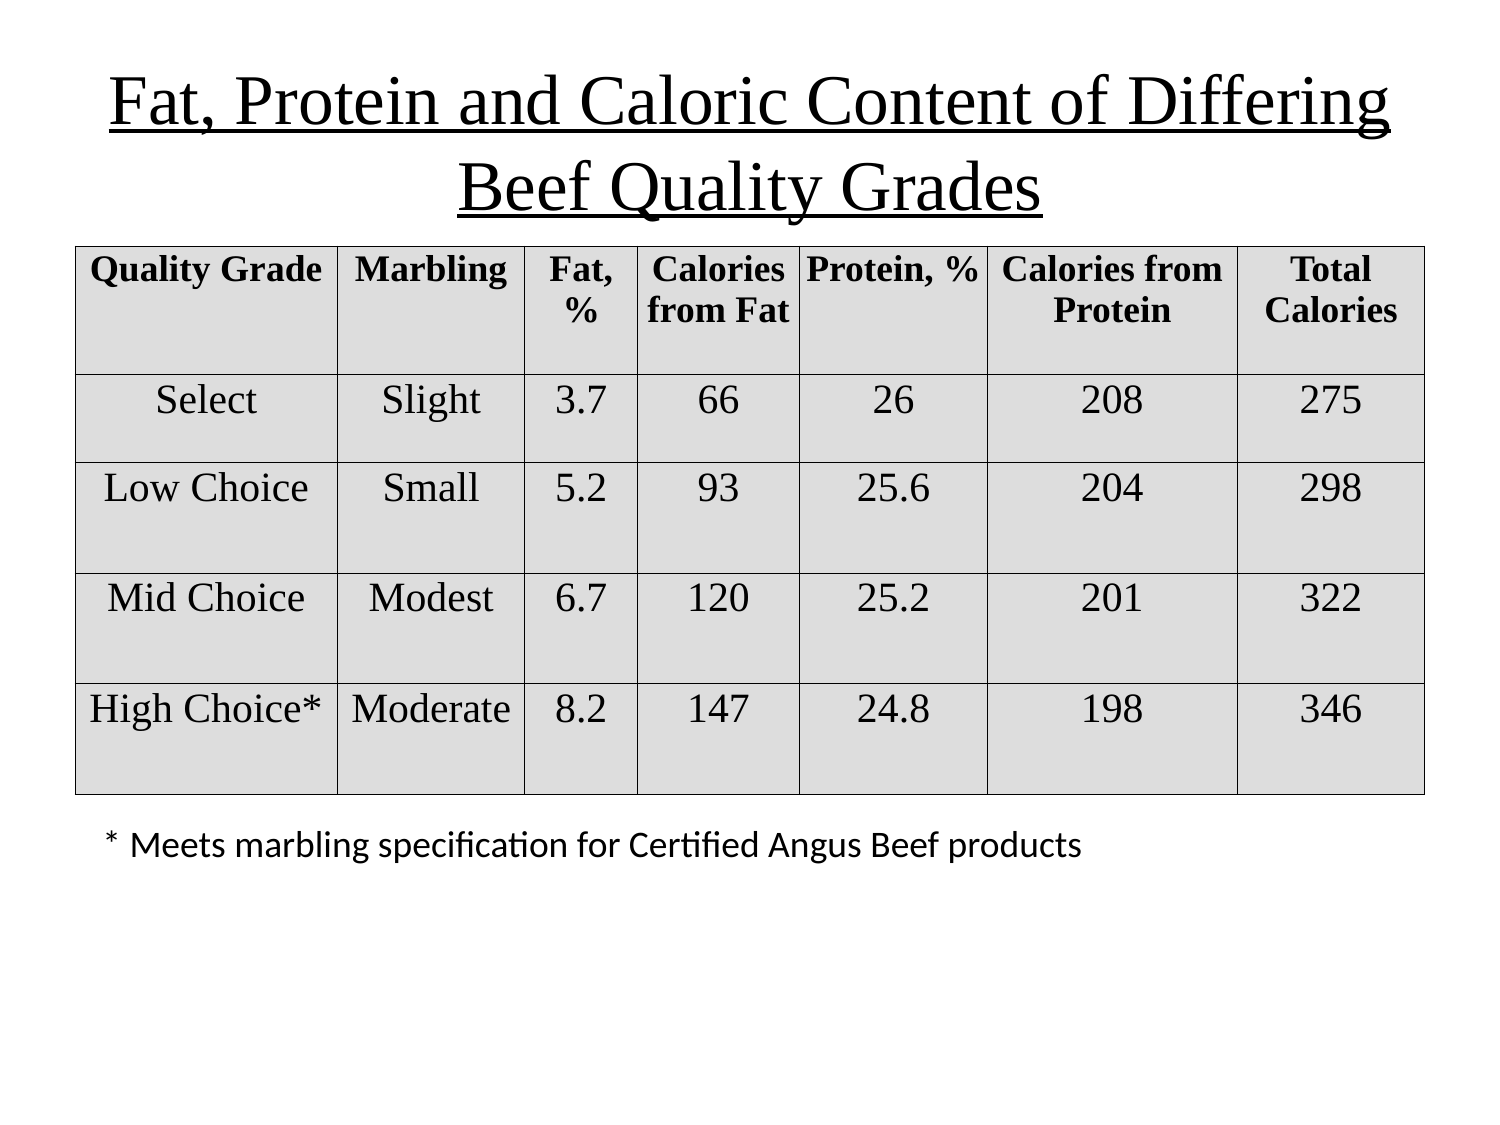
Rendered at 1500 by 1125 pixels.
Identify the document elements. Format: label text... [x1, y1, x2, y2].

table_cell Modest [338, 574, 524, 683]
table_cell 322 [1238, 574, 1424, 683]
table_cell 120 [638, 574, 799, 683]
table_cell Moderate [338, 684, 524, 794]
table_cell Select [76, 375, 337, 462]
table_cell 25.2 [800, 574, 987, 683]
table_cell 6.7 [525, 574, 637, 683]
table_cell 8.2 [525, 684, 637, 794]
table_cell 201 [988, 574, 1237, 683]
table_cell 24.8 [800, 684, 987, 794]
table_header Protein, % [800, 247, 987, 374]
table_cell Mid Choice [76, 574, 337, 683]
table_cell High Choice* [76, 684, 337, 794]
table_header Calories from Fat [638, 247, 799, 374]
table_header Marbling [338, 247, 524, 374]
table_cell 93 [638, 463, 799, 573]
table_header Fat, % [525, 247, 637, 374]
title Fat, Protein and Caloric Content of Differing Beef Quality Grades [75, 45, 1425, 233]
table_header Calories from Protein [988, 247, 1237, 374]
table_cell Low Choice [76, 463, 337, 573]
table_cell 26 [800, 375, 987, 462]
table_cell Slight [338, 375, 524, 462]
table_cell 198 [988, 684, 1237, 794]
table_cell 346 [1238, 684, 1424, 794]
table_cell 298 [1238, 463, 1424, 573]
table_cell 3.7 [525, 375, 637, 462]
table_header Total Calories [1238, 247, 1424, 374]
text_box * Meets marbling specification for Certified Angus Beef products [87, 812, 1288, 873]
table_cell Small [338, 463, 524, 573]
table_cell 25.6 [800, 463, 987, 573]
table_cell 66 [638, 375, 799, 462]
table_header Quality Grade [76, 247, 337, 374]
table_cell 208 [988, 375, 1237, 462]
table_cell 275 [1238, 375, 1424, 462]
table_cell 147 [638, 684, 799, 794]
table_cell 5.2 [525, 463, 637, 573]
table_cell 204 [988, 463, 1237, 573]
